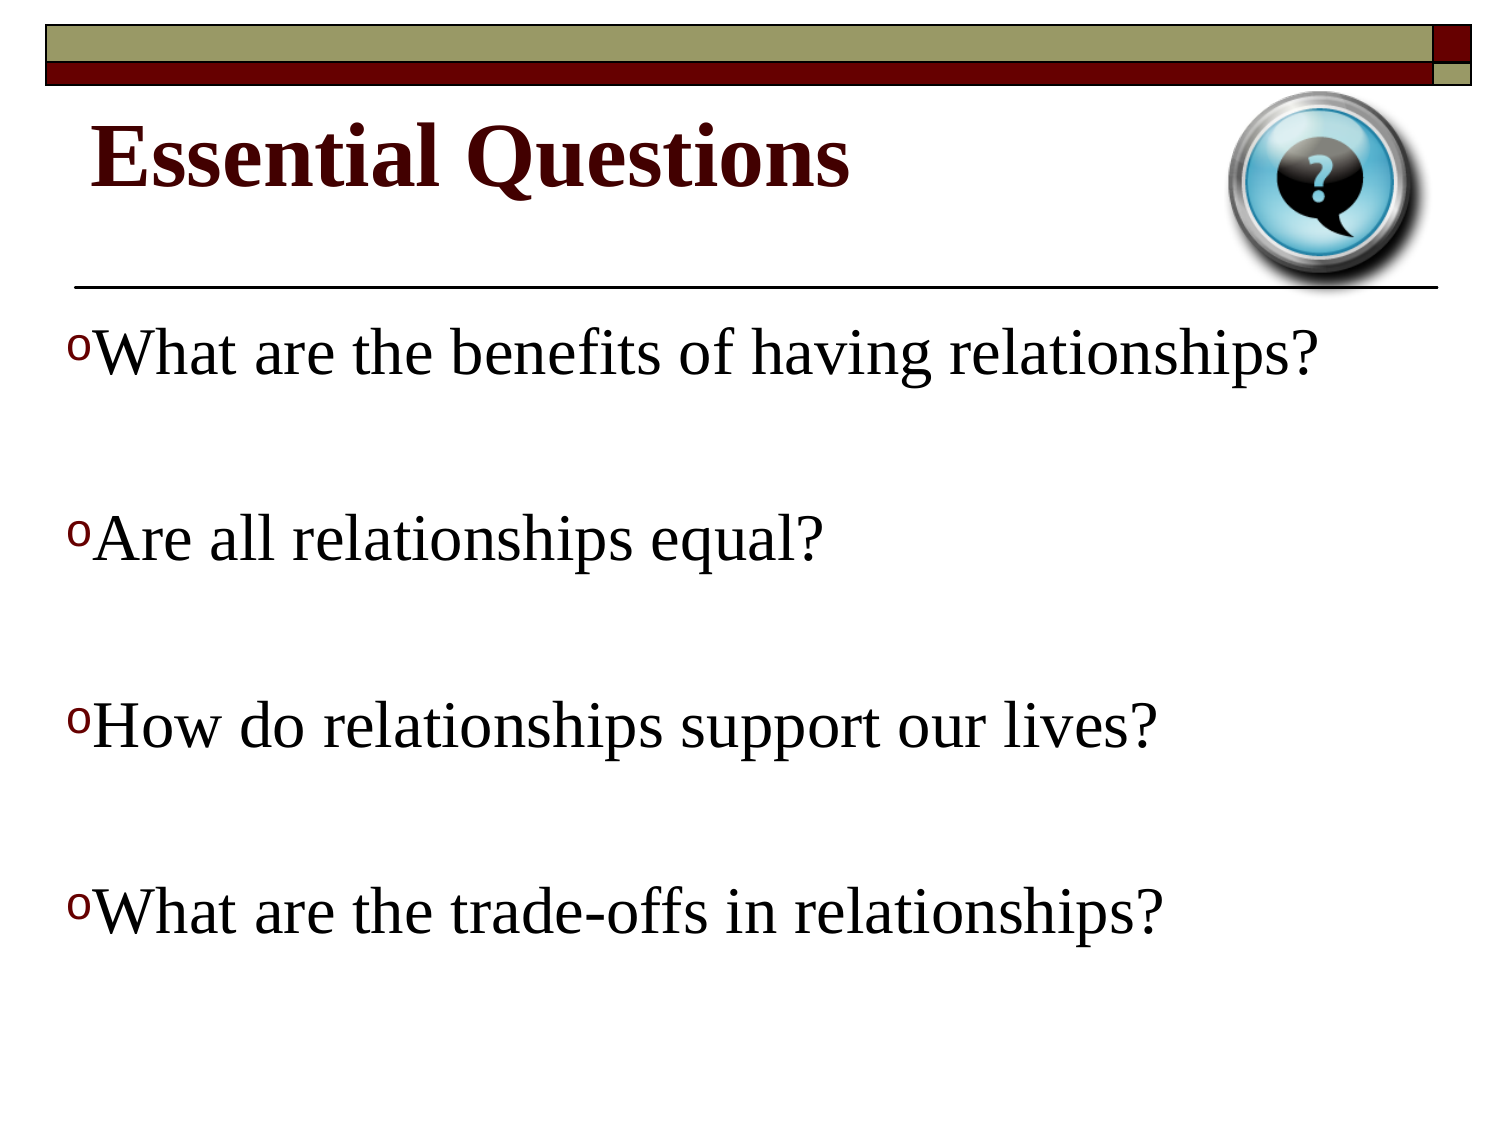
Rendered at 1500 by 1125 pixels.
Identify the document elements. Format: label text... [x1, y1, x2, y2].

picture [1224, 87, 1438, 301]
title Essential Questions [75, 87, 1222, 275]
list What are the benefits of having relationships? Are all relationships equal? How do relationships support our lives? What are the trade-offs in relationships? [50, 299, 1425, 1075]
